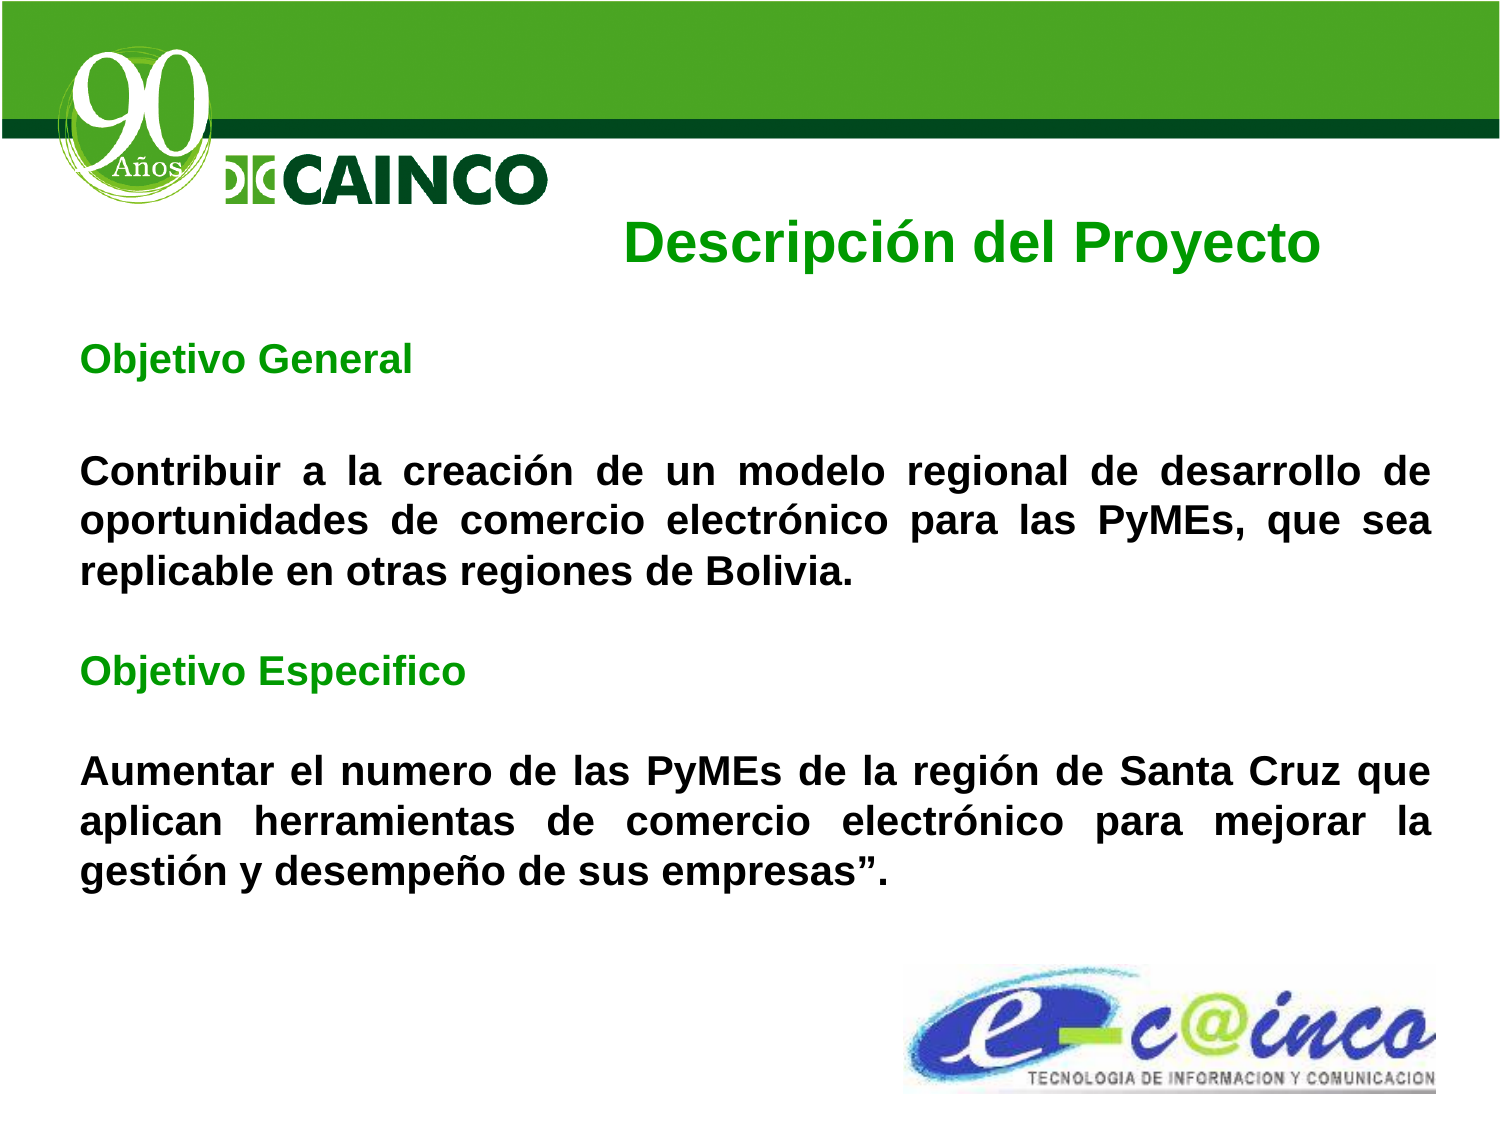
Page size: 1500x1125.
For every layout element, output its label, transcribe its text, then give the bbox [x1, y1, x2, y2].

text_box Descripción del Proyecto [608, 196, 1404, 282]
picture [0, 1, 1500, 205]
text_box Objetivo General Contribuir a la creación de un modelo regional de desarrollo de oportunidades de comercio electrónico para las PyMEs, que sea replicable en otras regiones de Bolivia. Objetivo Especifico Aumentar el numero de las PyMEs de la región de Santa Cruz que aplican herramientas de comercio electrónico para mejorar la gestión y desempeño de sus empresas”. [64, 316, 1447, 951]
picture [903, 964, 1436, 1094]
